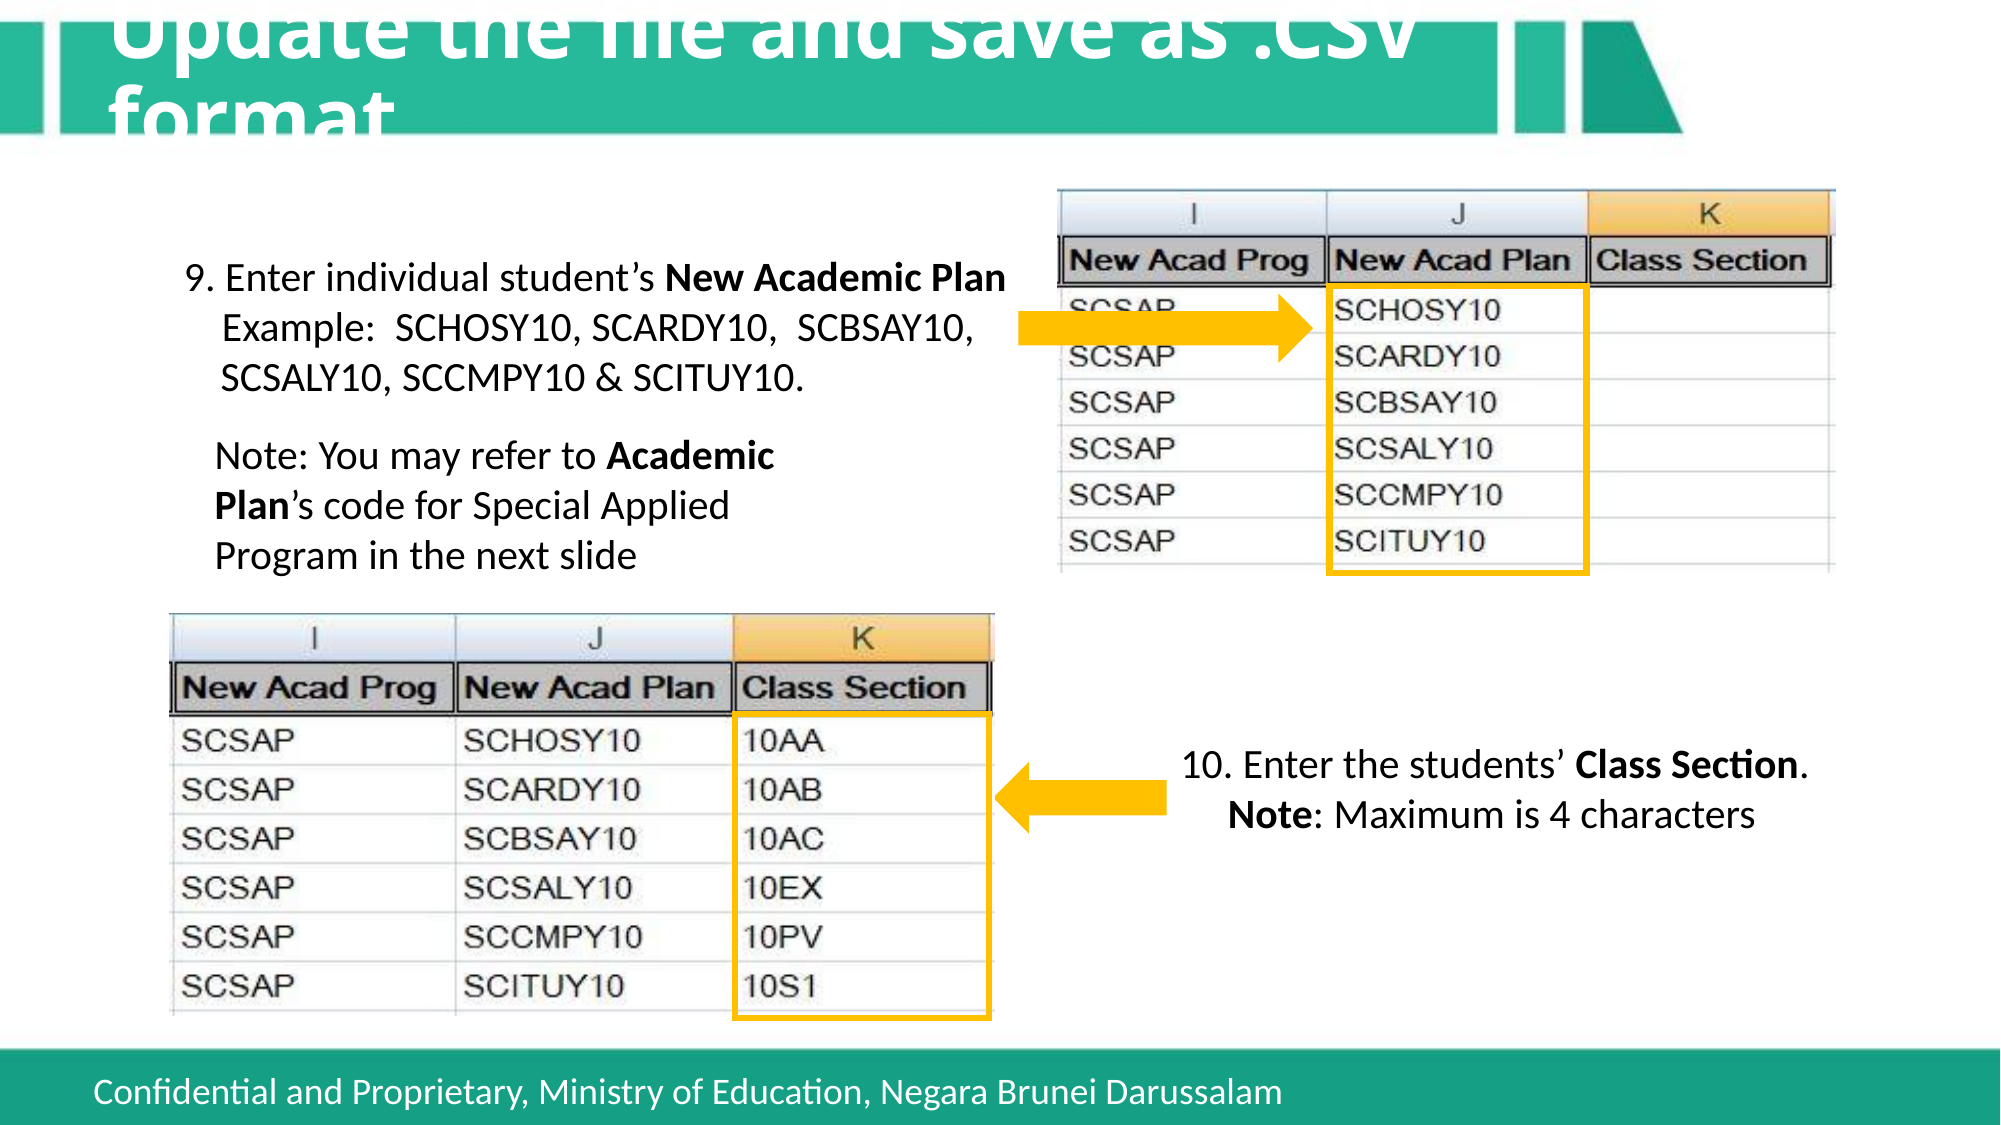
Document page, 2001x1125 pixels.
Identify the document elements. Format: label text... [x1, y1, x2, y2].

text_box 9. Enter individual student’s New Academic Plan Example: SCHOSY10, SCARDY10, SCBSAY10, SCSALY10, SCCMPY10 & SCITUY10. [169, 241, 1057, 407]
picture [0, 0, 2001, 1125]
text_box [1018, 311, 1057, 346]
title Update the file and save as .CSV format [92, 19, 1486, 134]
text_box 10. Enter the students’ Class Section. Note: Maximum is 4 characters [1165, 729, 1959, 845]
text_box [995, 762, 1167, 834]
text_box Note: You may refer to Academic Plan’s code for Special Applied Program in the next slide [199, 420, 809, 585]
